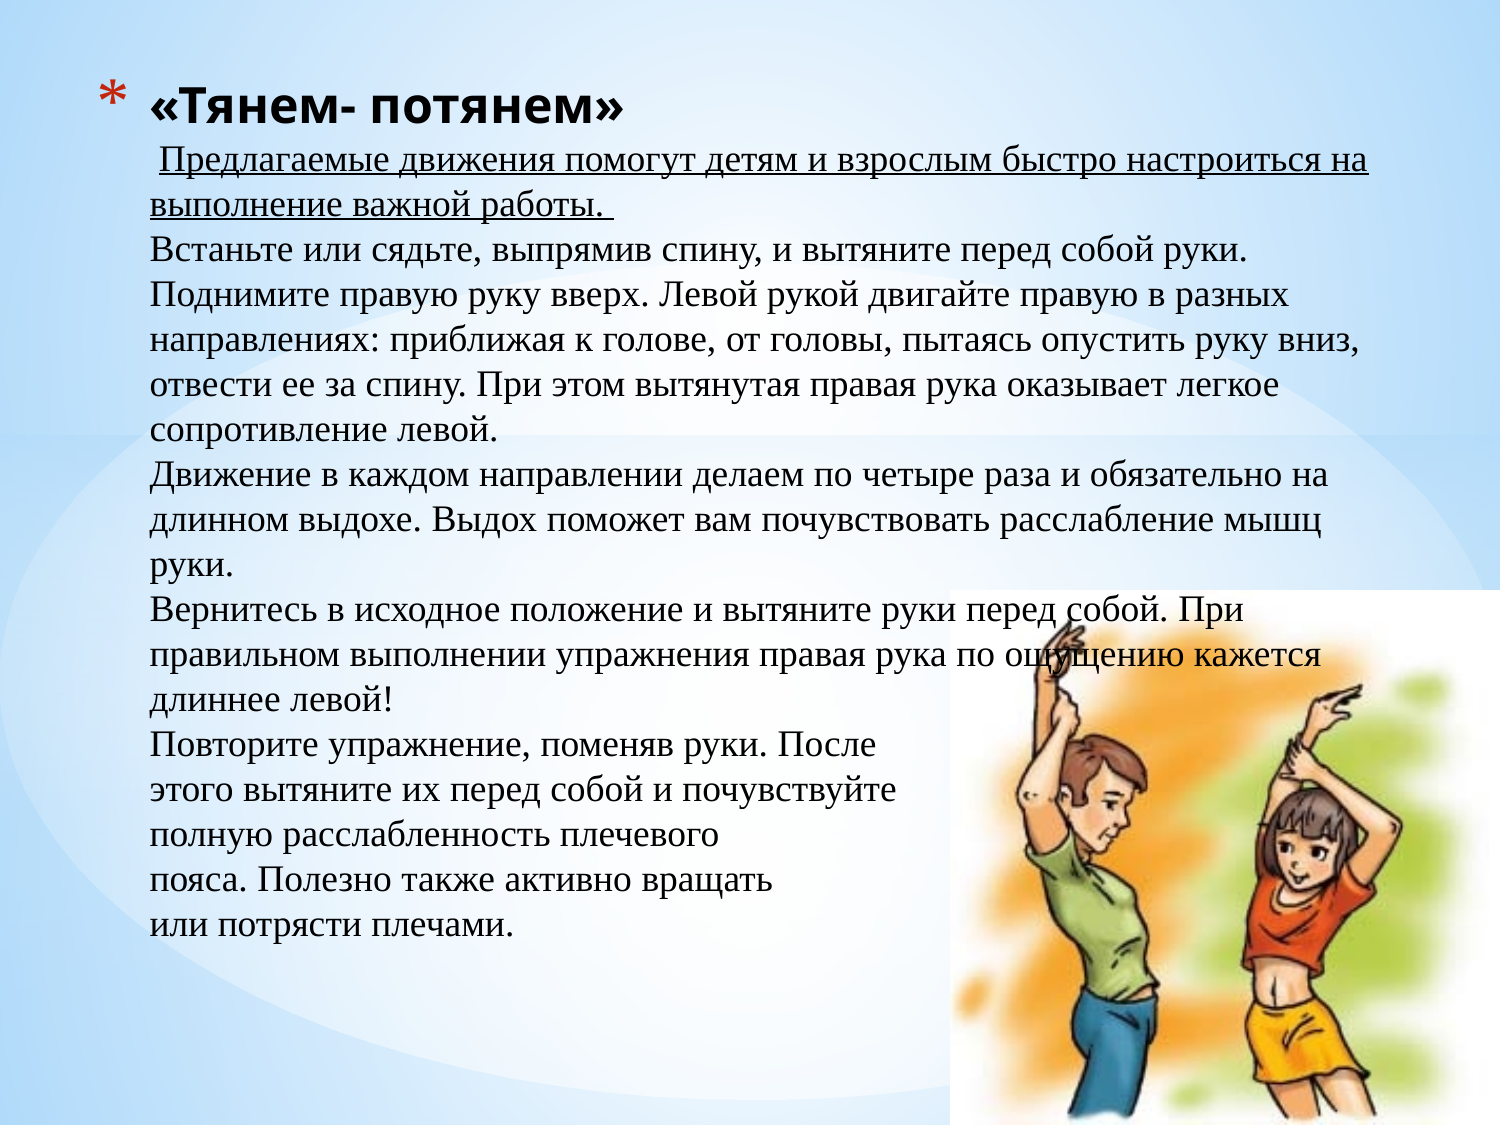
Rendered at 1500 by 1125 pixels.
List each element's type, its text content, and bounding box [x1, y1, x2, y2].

picture [950, 590, 1500, 1125]
title «Тянем- потянем» Предлагаемые движения помогут детям и взрослым быстро настроиться на выполнение важной работы. Встаньте или сядьте, выпрямив спину, и вытяните перед собой руки. Поднимите правую руку вверх. Левой рукой двигайте правую в разных направлениях: приближая к голове, от головы, пытаясь опустить руку вниз, отвести ее за спину. При этом вытянутая правая рука оказывает легкое сопротивление левой. Движение в каждом направлении делаем по четыре раза и обязательно на длинном выдохе. Выдох поможет вам почувствовать расслабление мышц руки. Вернитесь в исходное положение и вытяните руки перед собой. При правильном выполнении упражнения правая рука по ощущению кажется длиннее левой! Повторите упражнение, поменяв руки. После этого вытяните их перед собой и почувствуйте полную расслабленность плечевого пояса. Полезно также активно вращать или потрясти плечами. [82, 35, 1425, 997]
